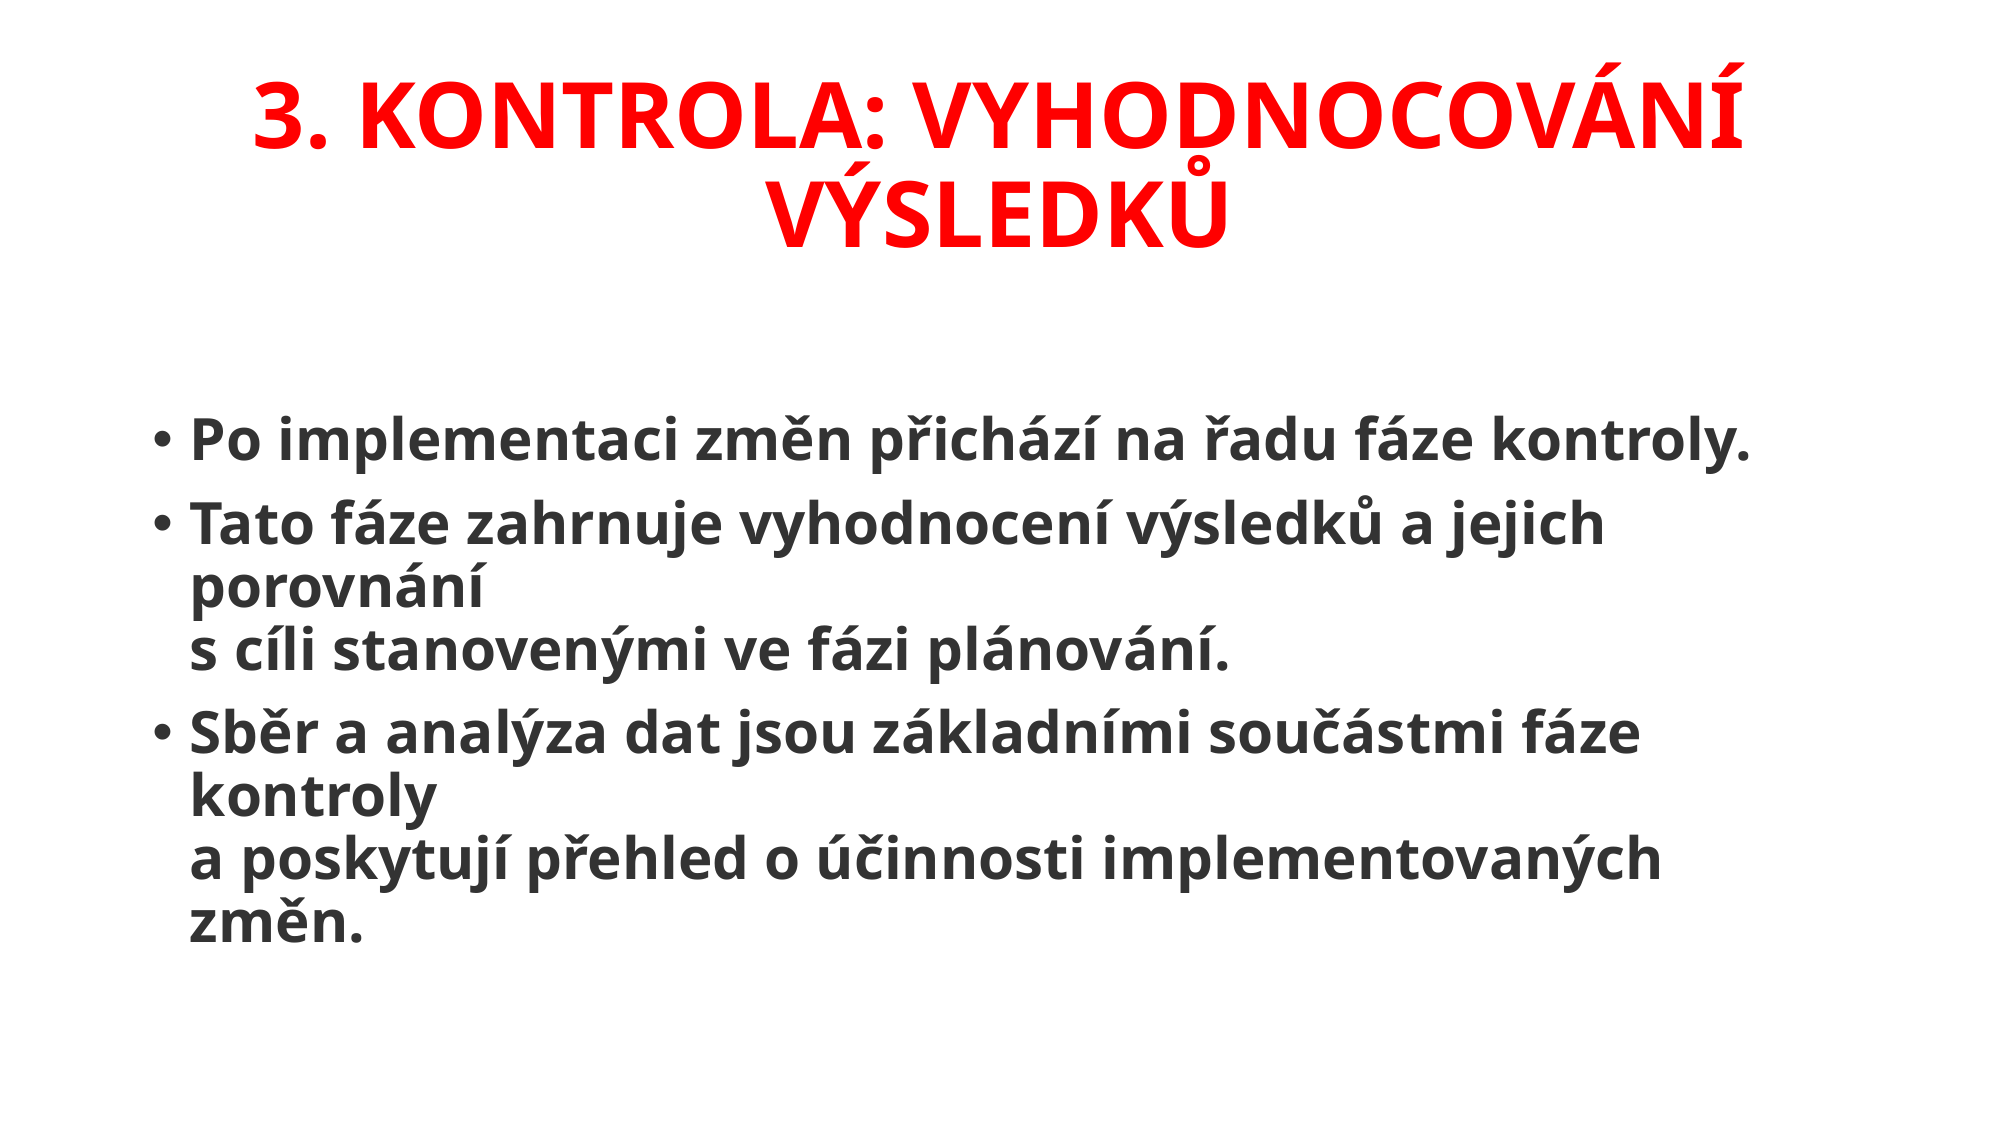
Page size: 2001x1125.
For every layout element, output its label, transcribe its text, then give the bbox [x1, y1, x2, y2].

title 3. KONTROLA: VYHODNOCOVÁNÍ VÝSLEDKŮ [137, 59, 1863, 278]
list Po implementaci změn přichází na řadu fáze kontroly. Tato fáze zahrnuje vyhodnocení výsledků a jejich porovnání s cíli stanovenými ve fázi plánování. Sběr a analýza dat jsou základními součástmi fáze kontroly a poskytují přehled o účinnosti implementovaných změn. [137, 402, 1863, 852]
